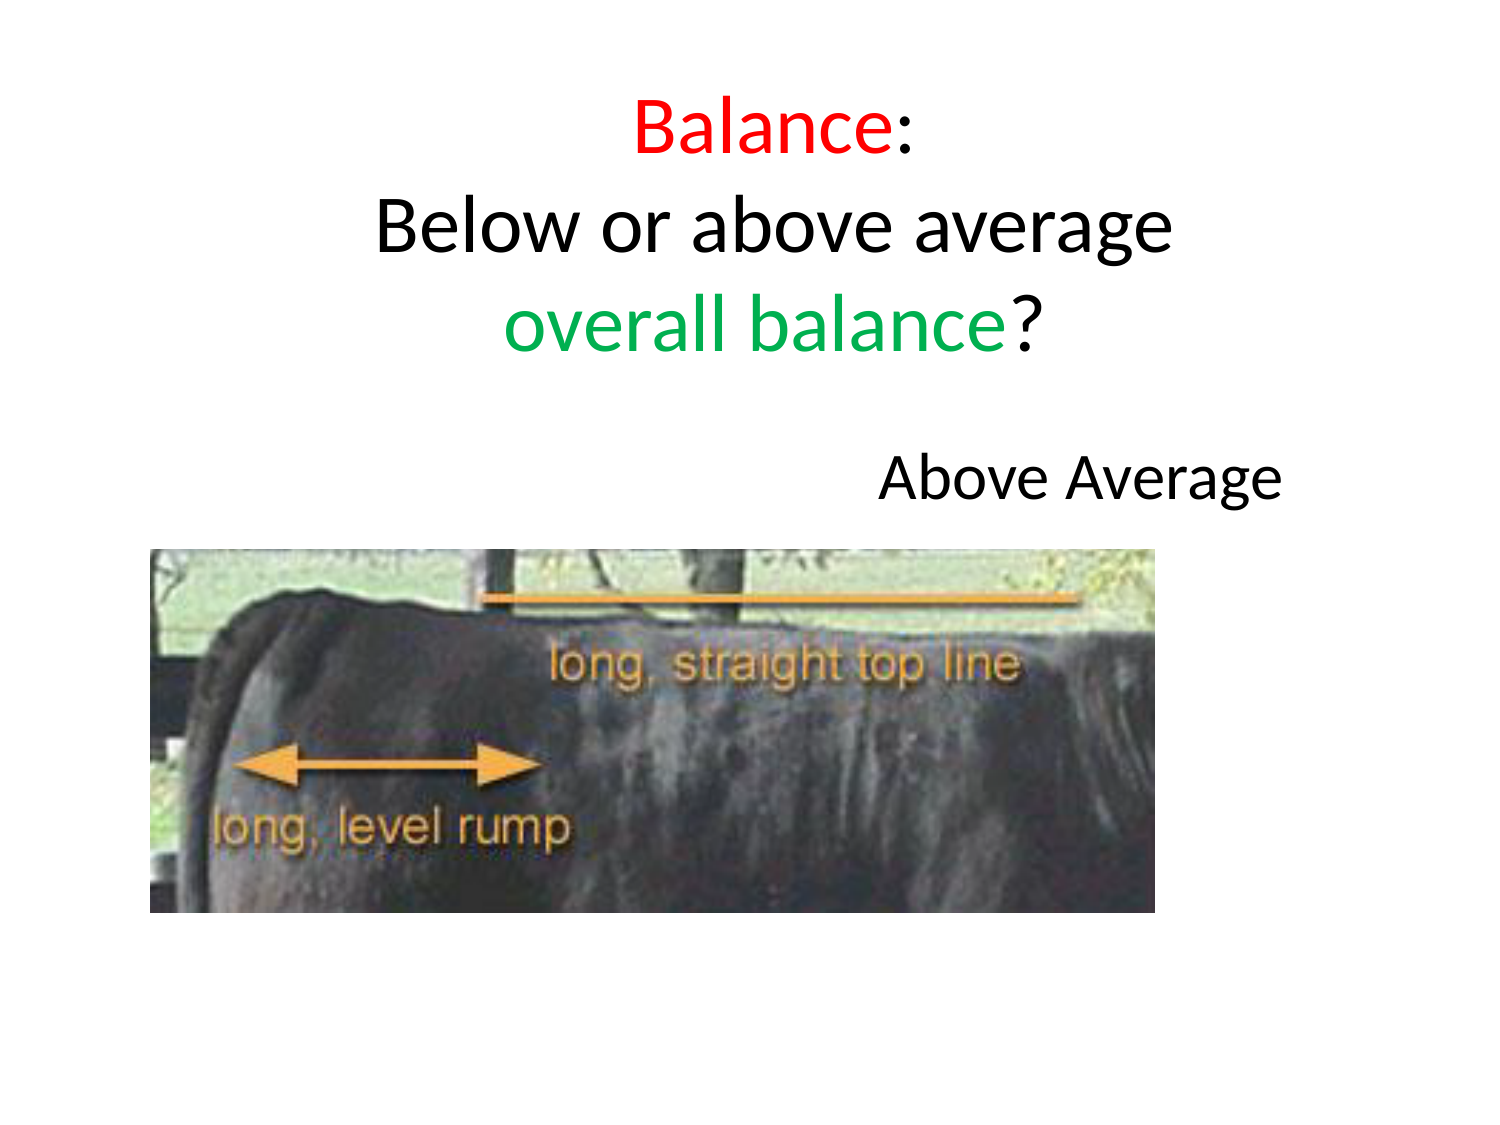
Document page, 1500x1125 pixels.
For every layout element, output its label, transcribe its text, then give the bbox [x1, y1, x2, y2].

picture [149, 549, 1155, 913]
title Balance: Below or above average overall balance? [137, 62, 1413, 475]
subtitle Above Average [774, 425, 1388, 588]
